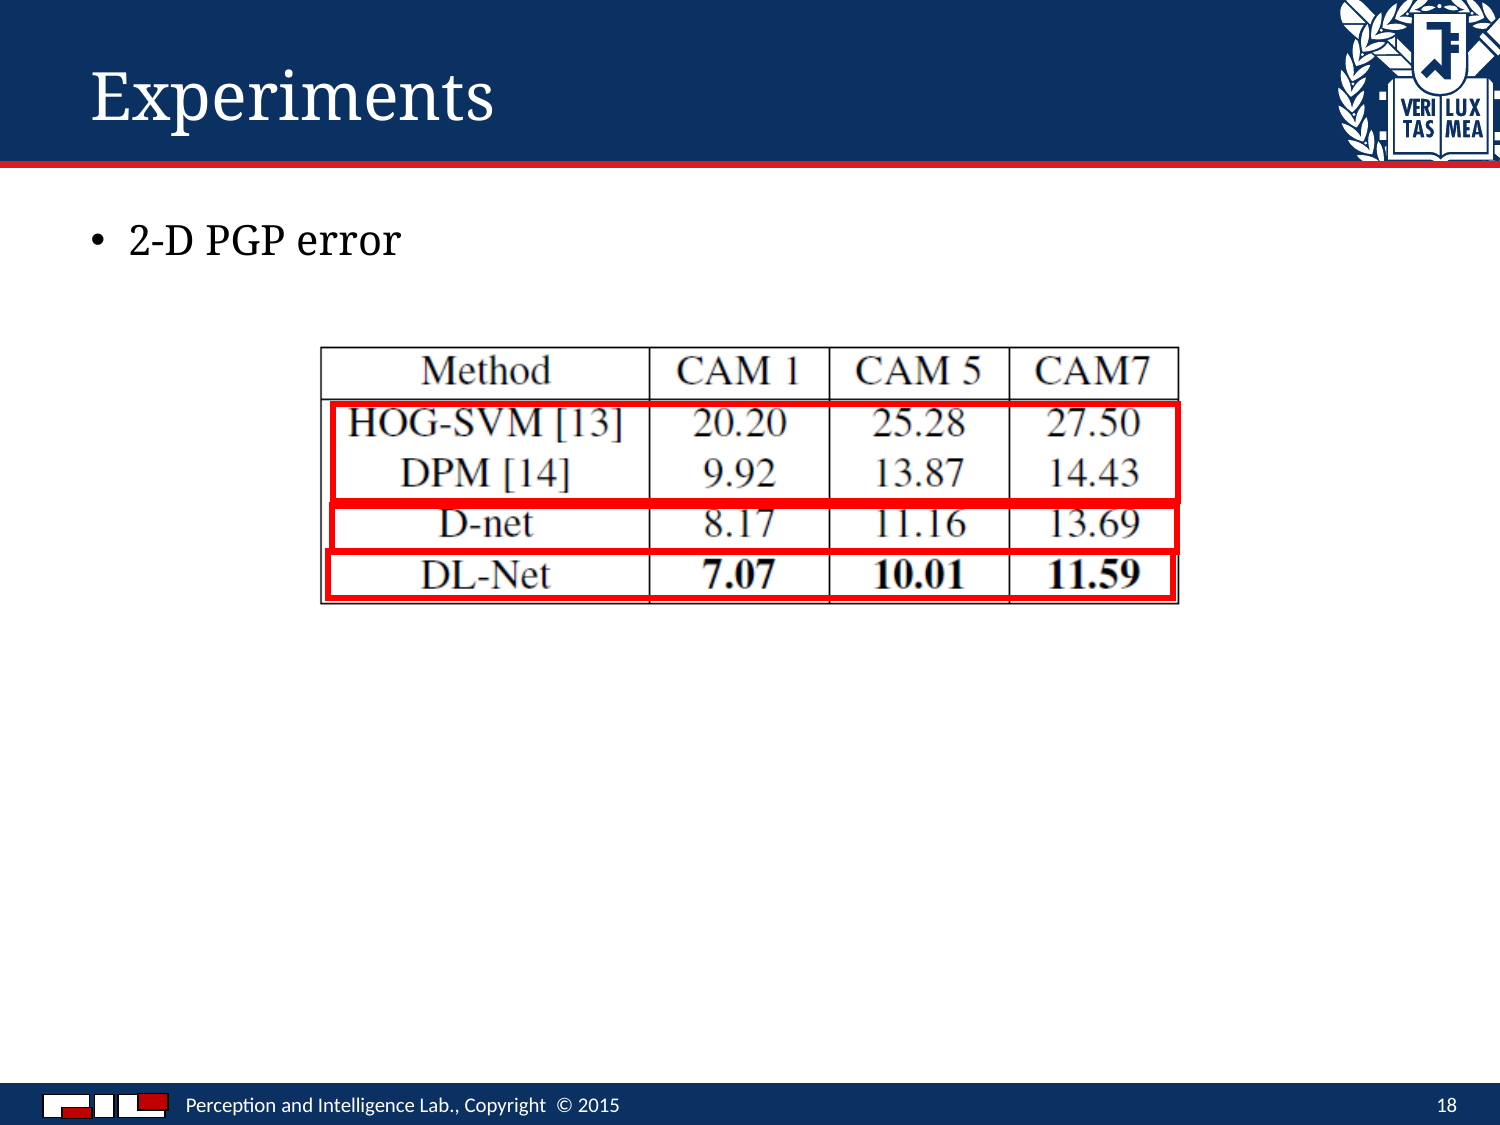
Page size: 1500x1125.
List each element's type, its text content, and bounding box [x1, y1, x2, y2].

slide_number 18 [1368, 1084, 1473, 1125]
title Experiments [75, 31, 1425, 143]
footer Perception and Intelligence Lab., Copyright © 2015 [170, 1084, 946, 1124]
picture [308, 336, 1192, 622]
list 2-D PGP error [75, 212, 1425, 1031]
